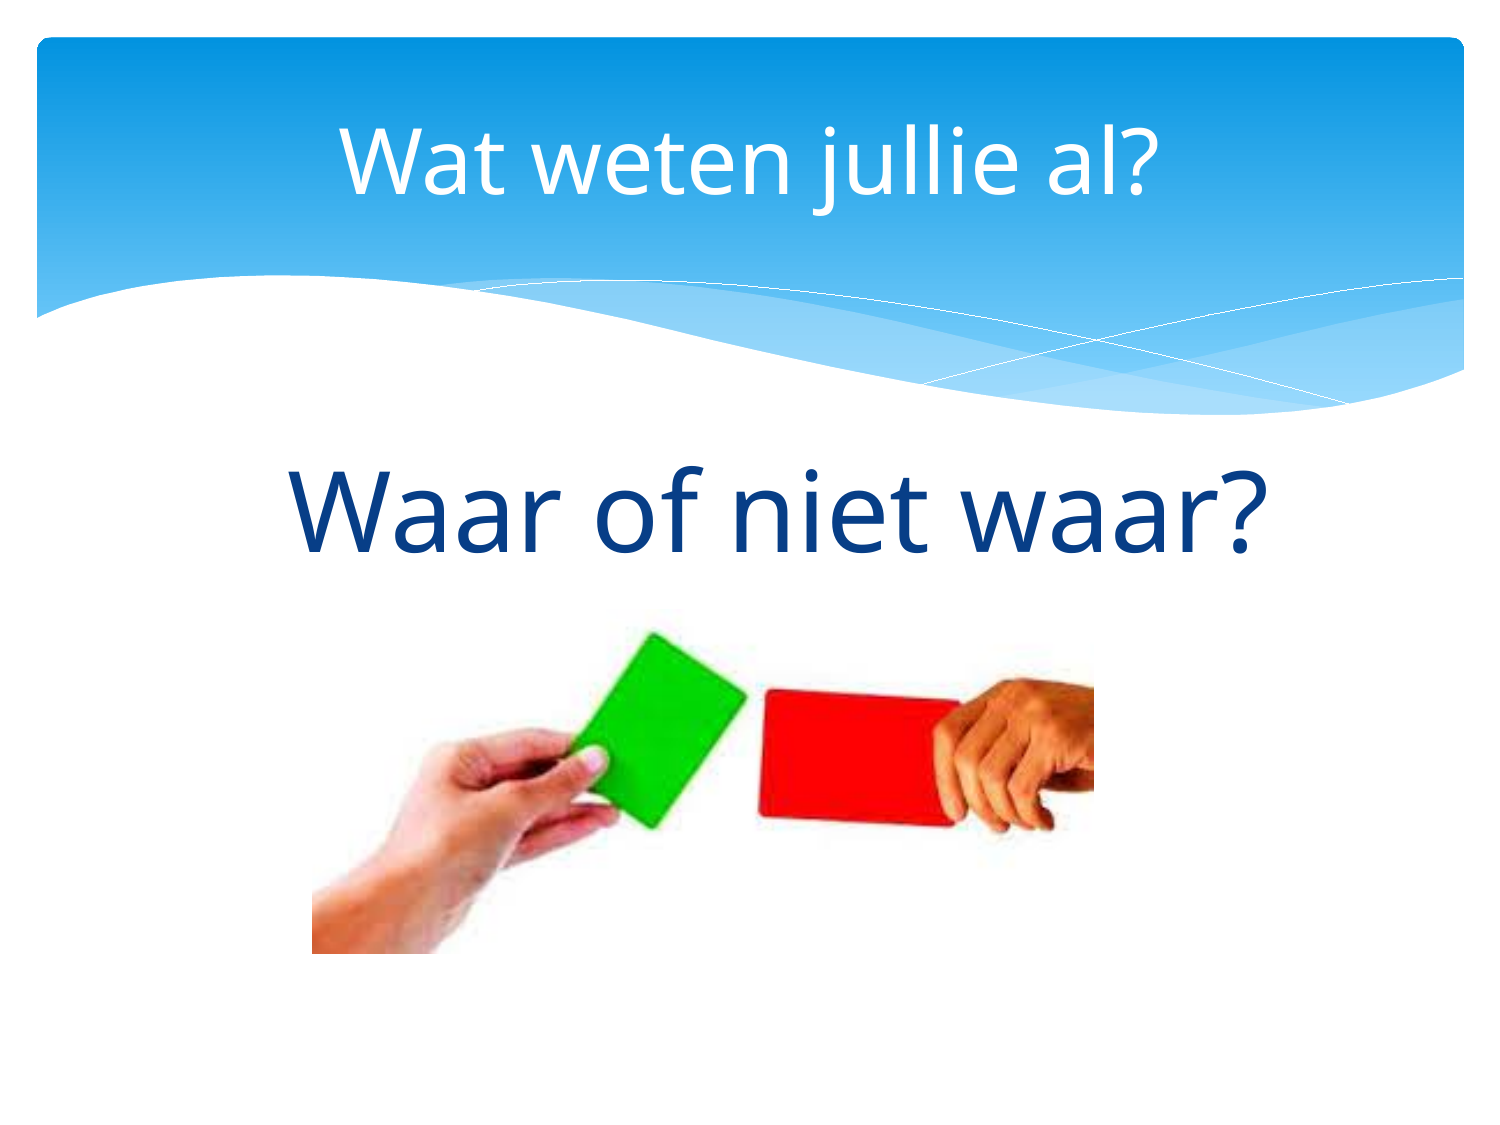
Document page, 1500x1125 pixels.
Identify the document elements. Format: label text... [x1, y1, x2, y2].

list Waar of niet waar? [142, 349, 1359, 1005]
title Wat weten jullie al? [75, 55, 1425, 261]
picture [312, 609, 1094, 954]
